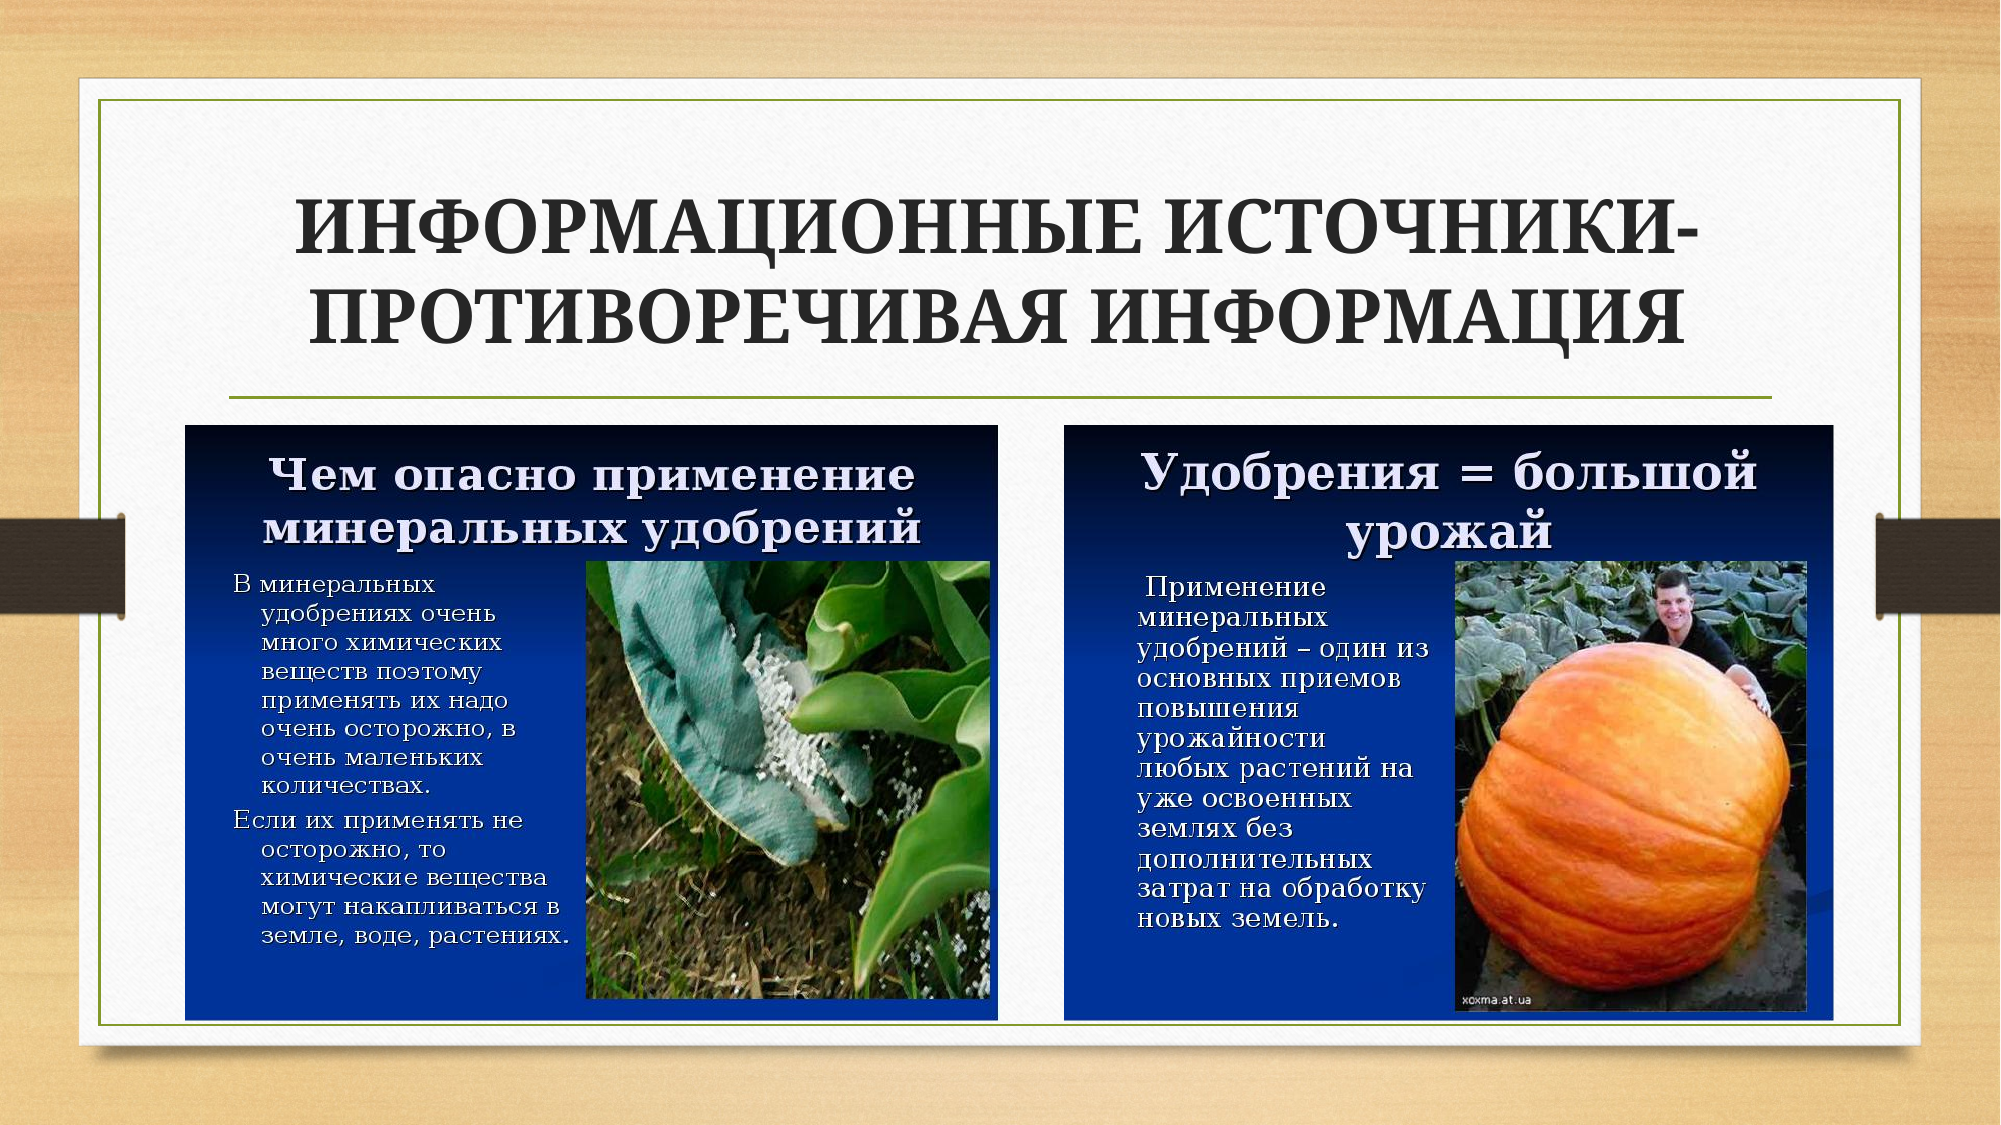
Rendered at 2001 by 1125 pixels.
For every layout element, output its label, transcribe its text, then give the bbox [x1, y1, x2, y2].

title ИНФОРМАЦИОННЫЕ ИСТОЧНИКИ- ПРОТИВОРЕЧИВАЯ ИНФОРМАЦИЯ [104, 161, 1891, 375]
picture [0, 0, 2001, 1125]
